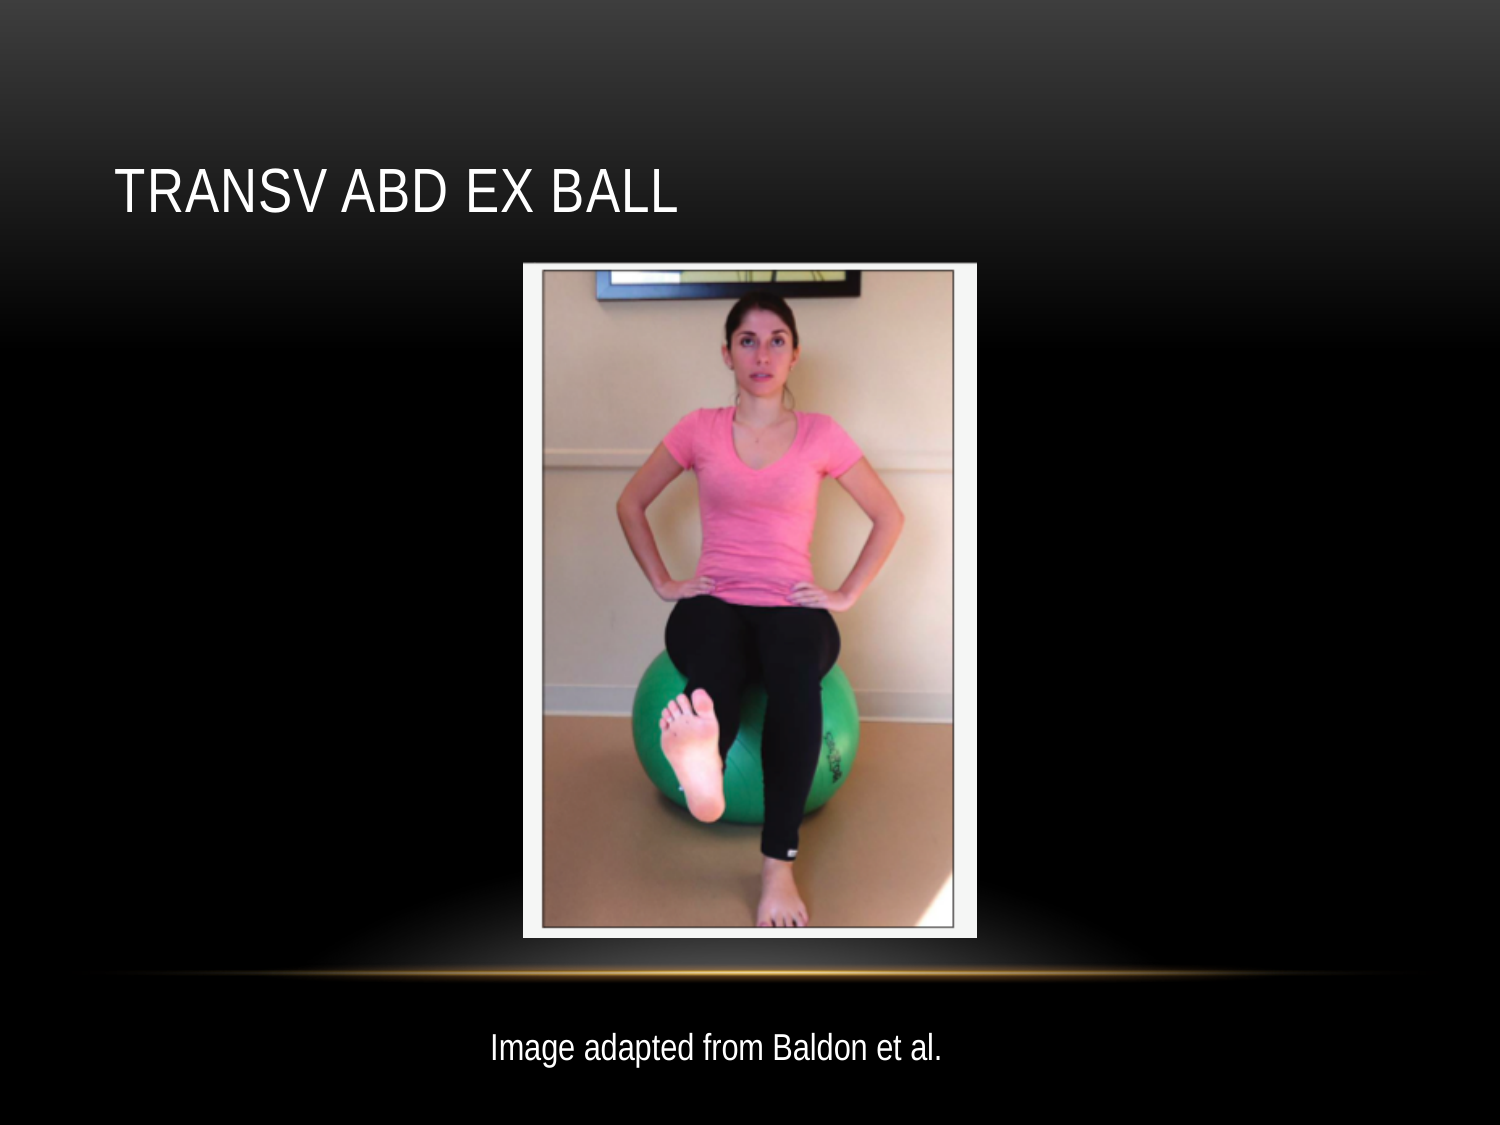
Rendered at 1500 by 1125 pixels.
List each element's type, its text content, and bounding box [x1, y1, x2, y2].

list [99, 262, 1401, 938]
picture [0, 0, 1500, 1125]
text_box Image adapted from Baldon et al. [475, 1015, 958, 1121]
title Transv abd Ex ball [99, 45, 1400, 233]
